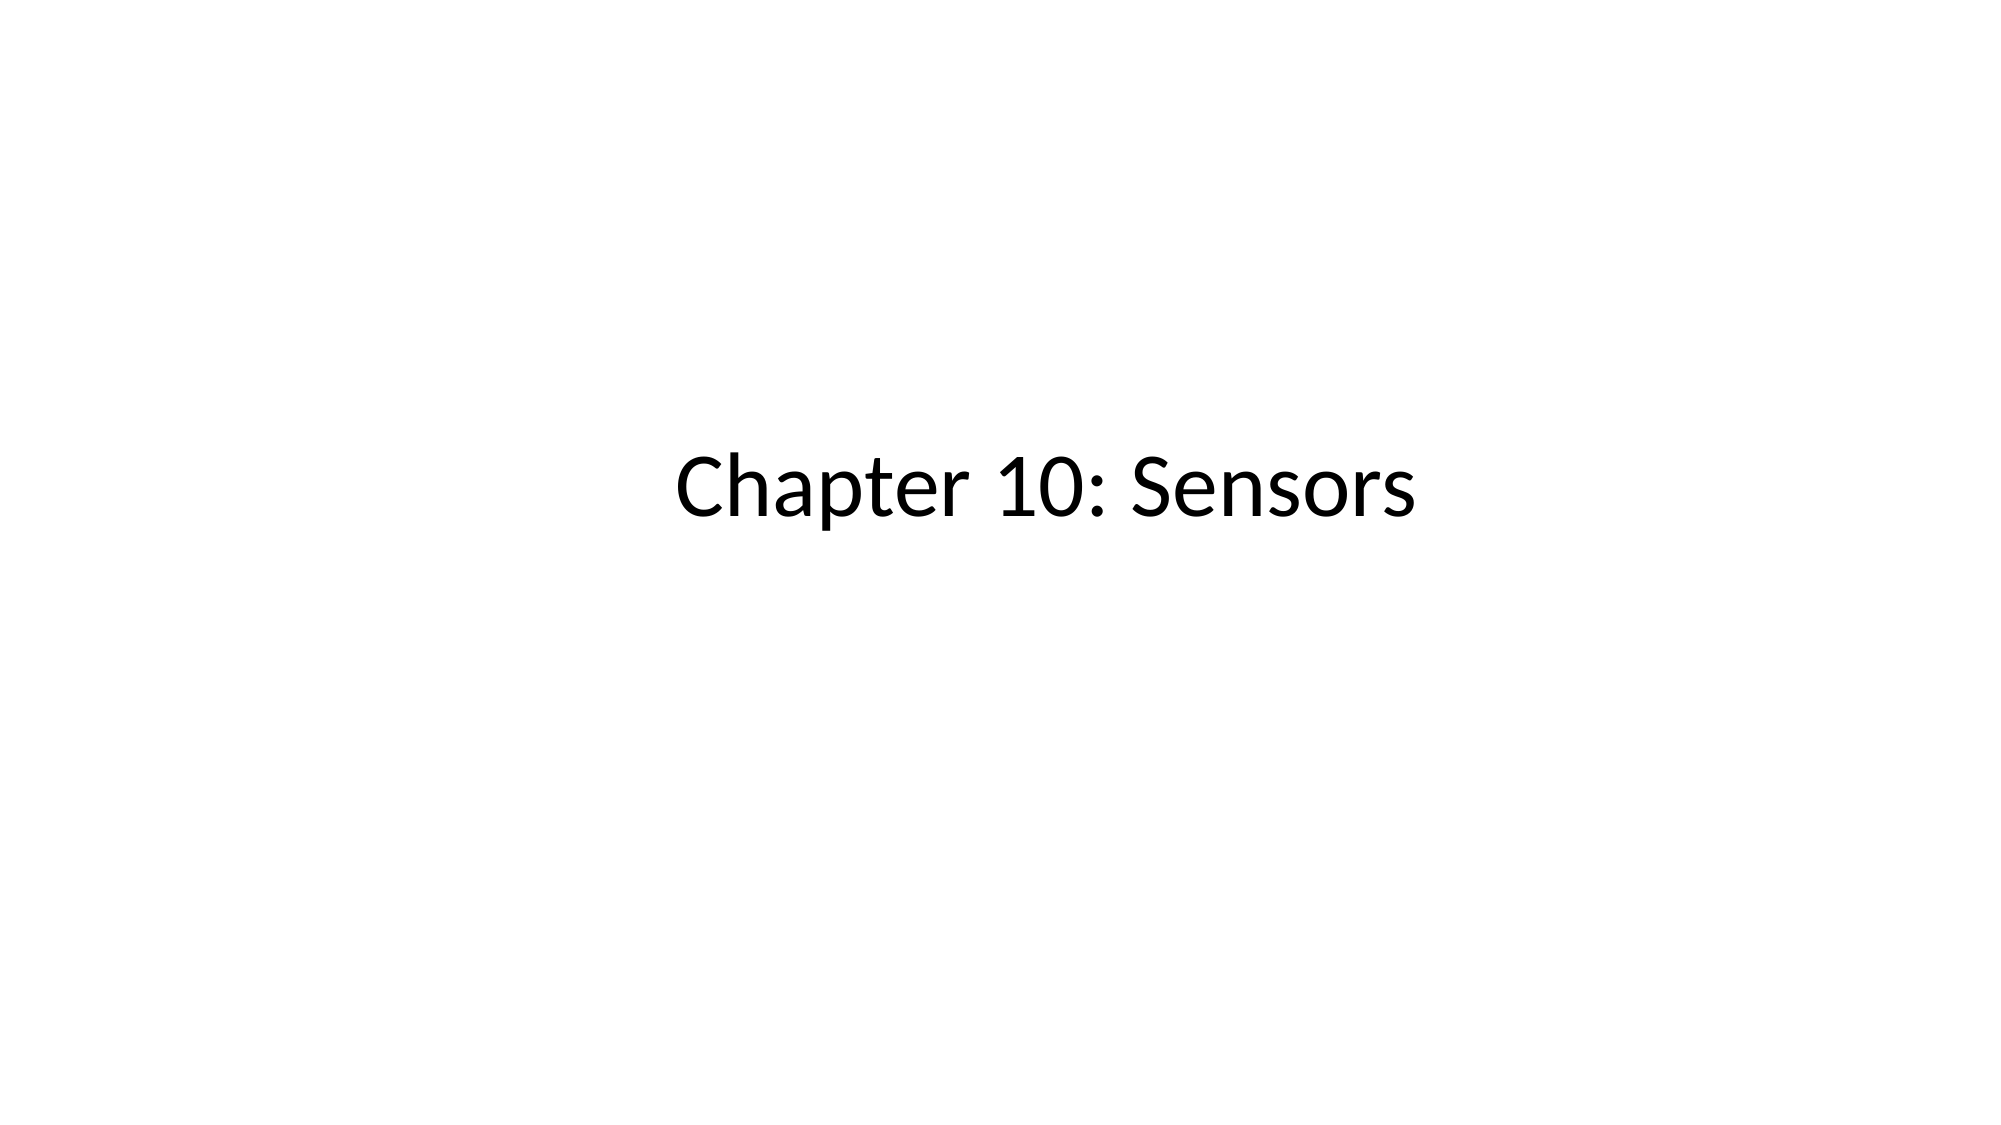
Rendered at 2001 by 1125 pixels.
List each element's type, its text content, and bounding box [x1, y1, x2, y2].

title Chapter 10: Sensors [184, 378, 1910, 596]
